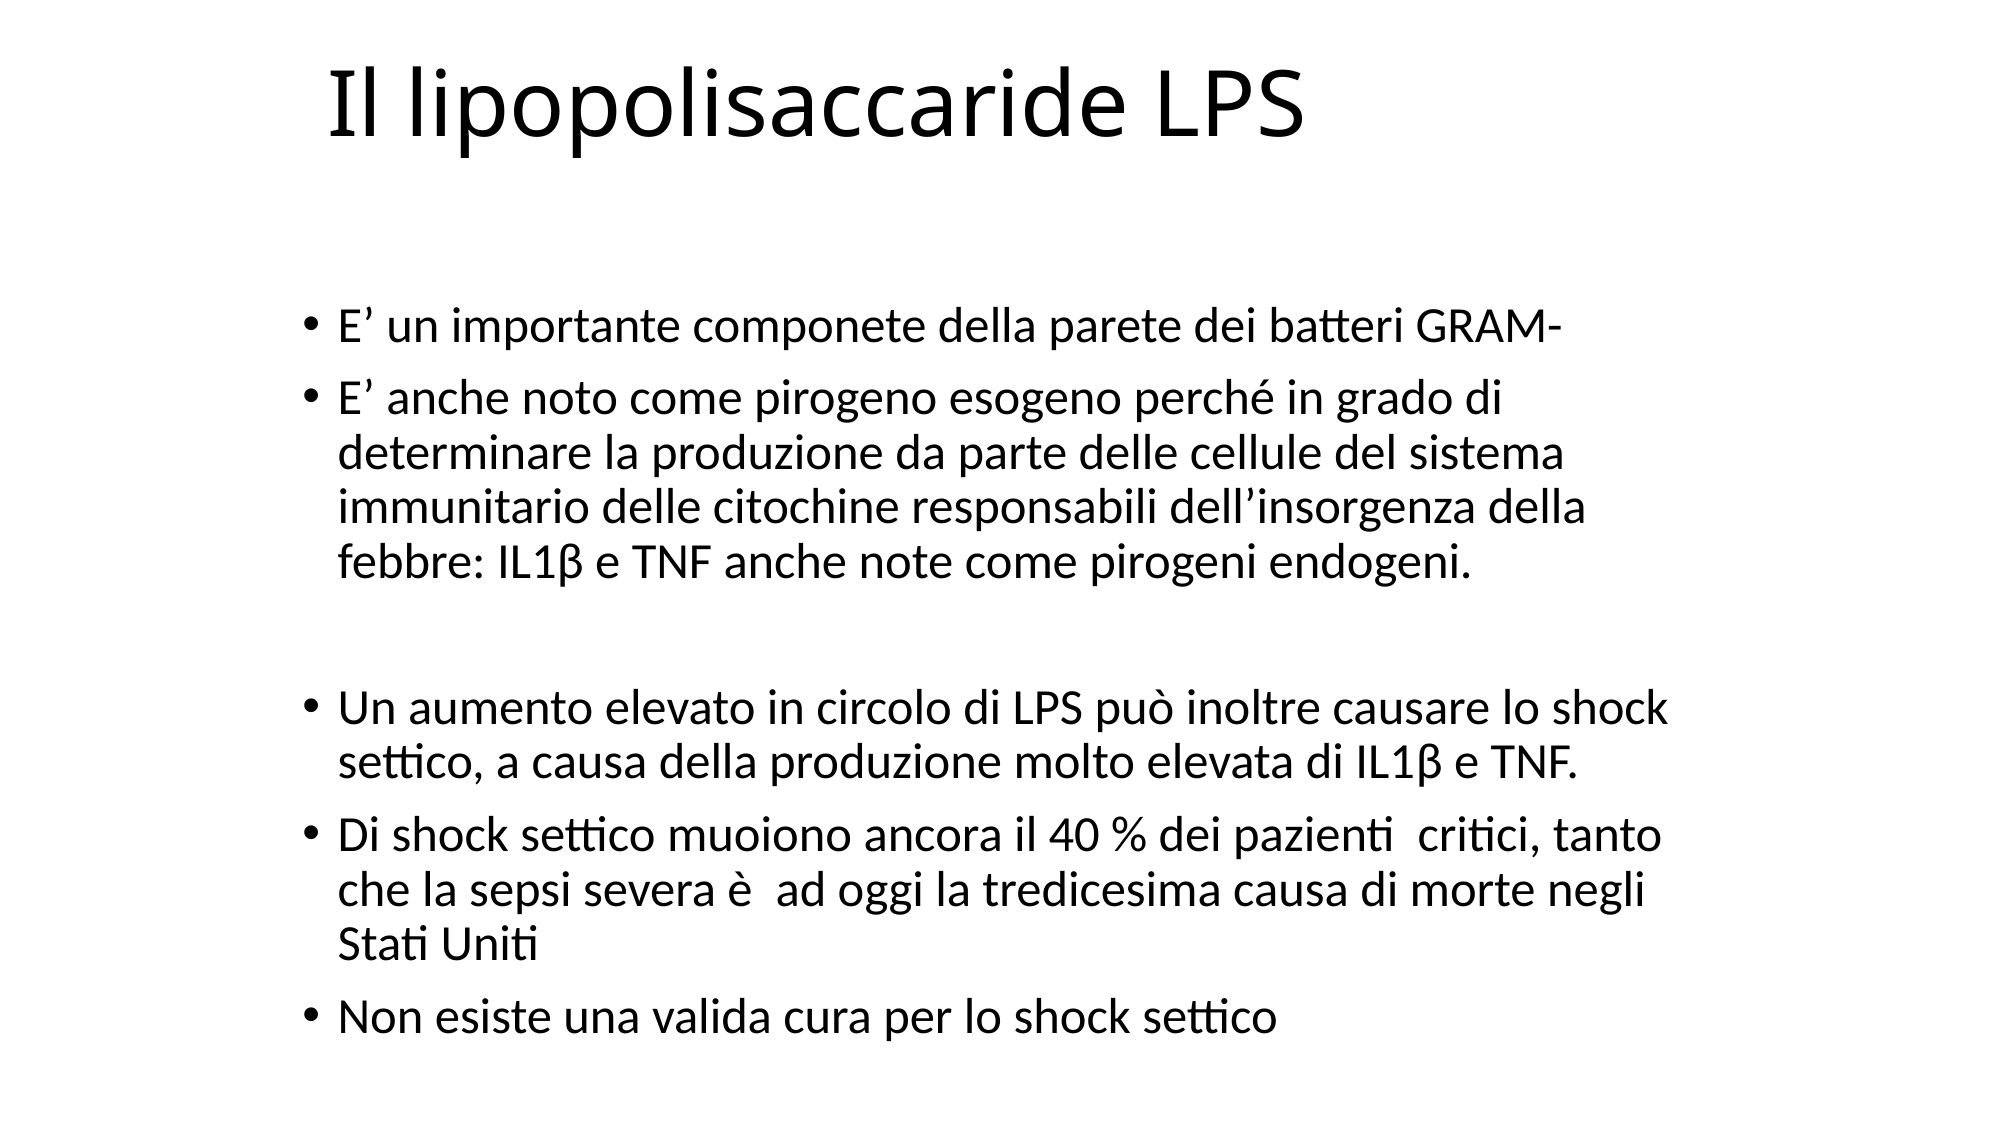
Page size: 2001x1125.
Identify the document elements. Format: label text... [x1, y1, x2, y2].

title Il lipopolisaccaride LPS [312, 0, 1663, 232]
list E’ un importante componete della parete dei batteri GRAM- E’ anche noto come pirogeno esogeno perché in grado di determinare la produzione da parte delle cellule del sistema immunitario delle citochine responsabili dell’insorgenza della febbre: IL1β e TNF anche note come pirogeni endogeni. Un aumento elevato in circolo di LPS può inoltre causare lo shock settico, a causa della produzione molto elevata di IL1β e TNF. Di shock settico muoiono ancora il 40 % dei pazienti critici, tanto che la sepsi severa è ad oggi la tredicesima causa di morte negli Stati Uniti Non esiste una valida cura per lo shock settico [287, 290, 1688, 1114]
